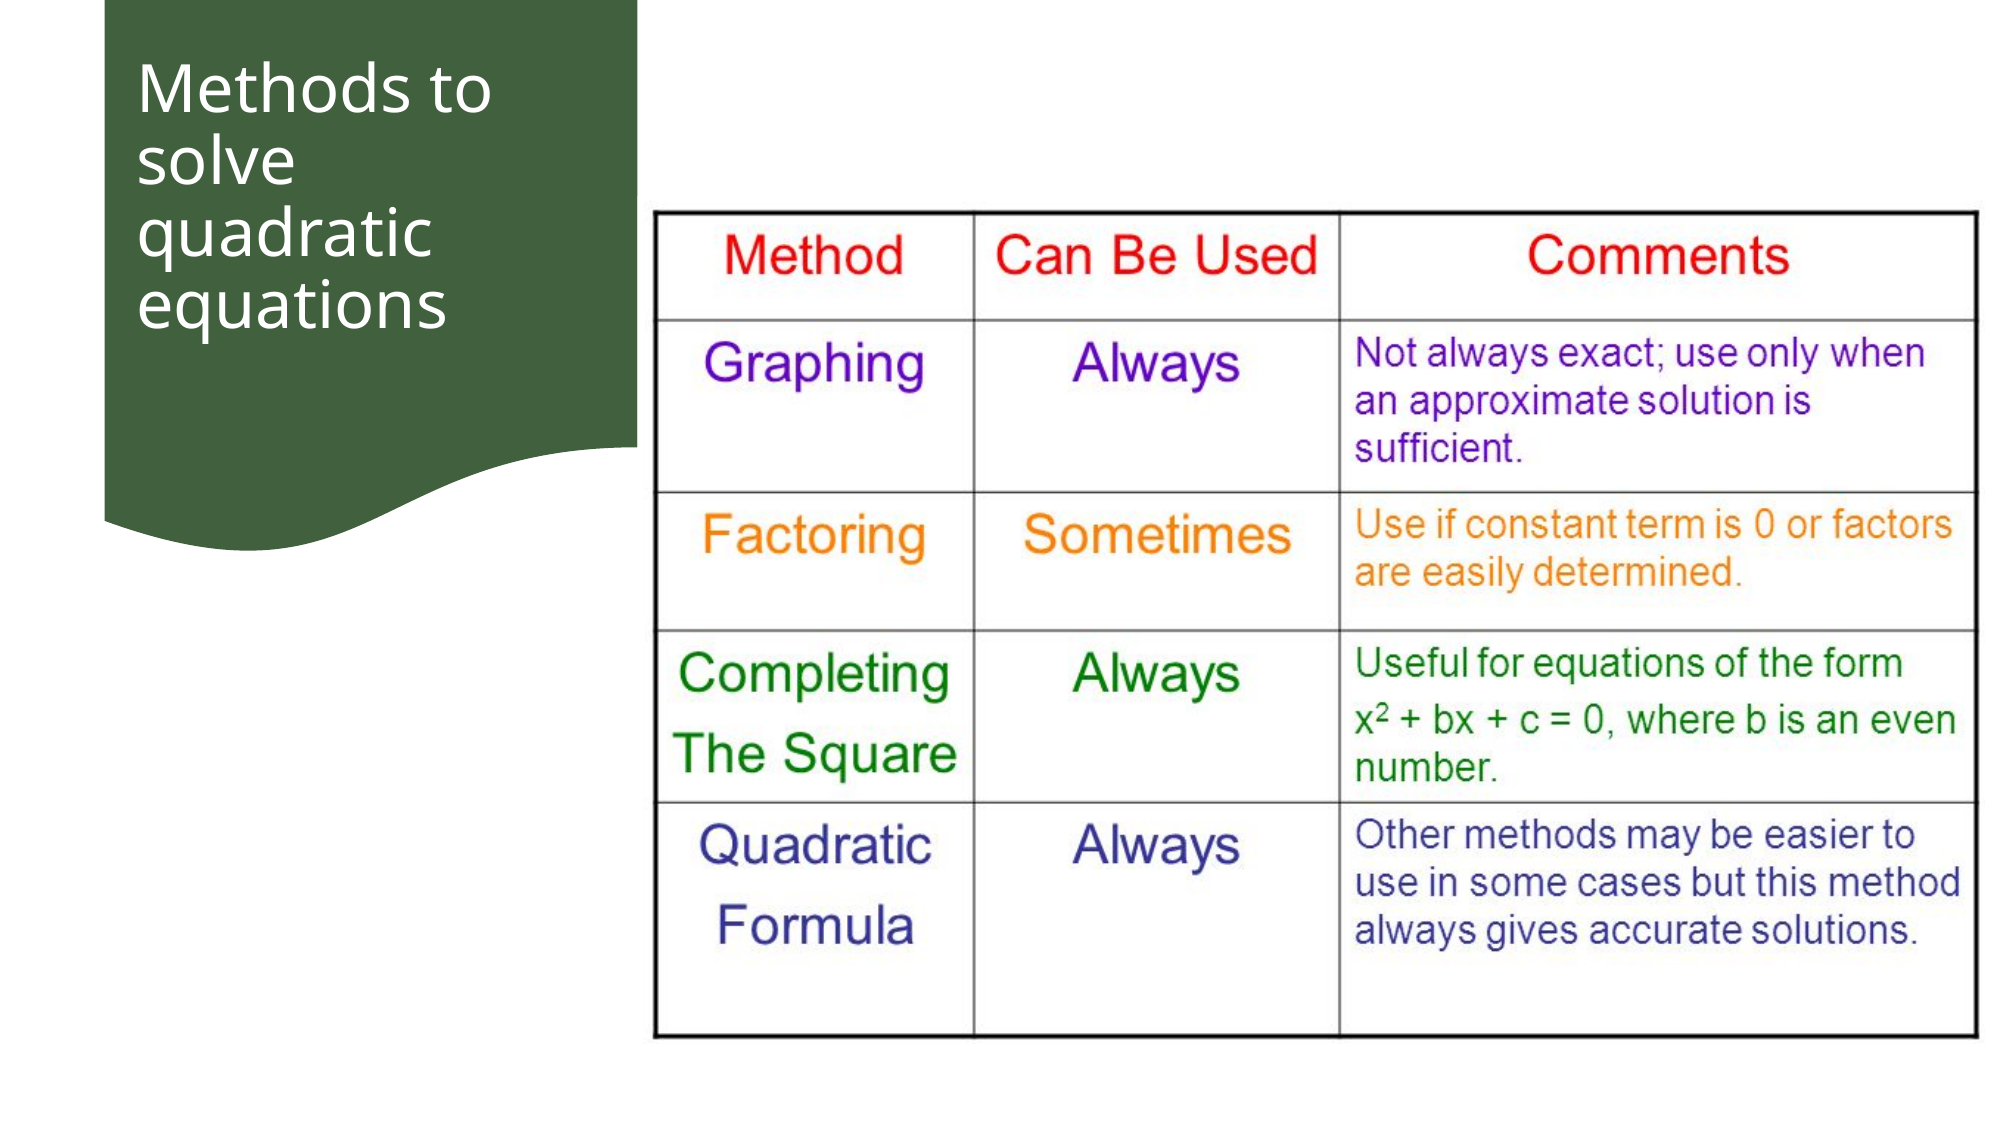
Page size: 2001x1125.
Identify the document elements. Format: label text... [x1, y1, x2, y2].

picture [637, 196, 1985, 1044]
text_box [103, 0, 639, 552]
title Methods to solve quadratic equations [121, 44, 622, 434]
